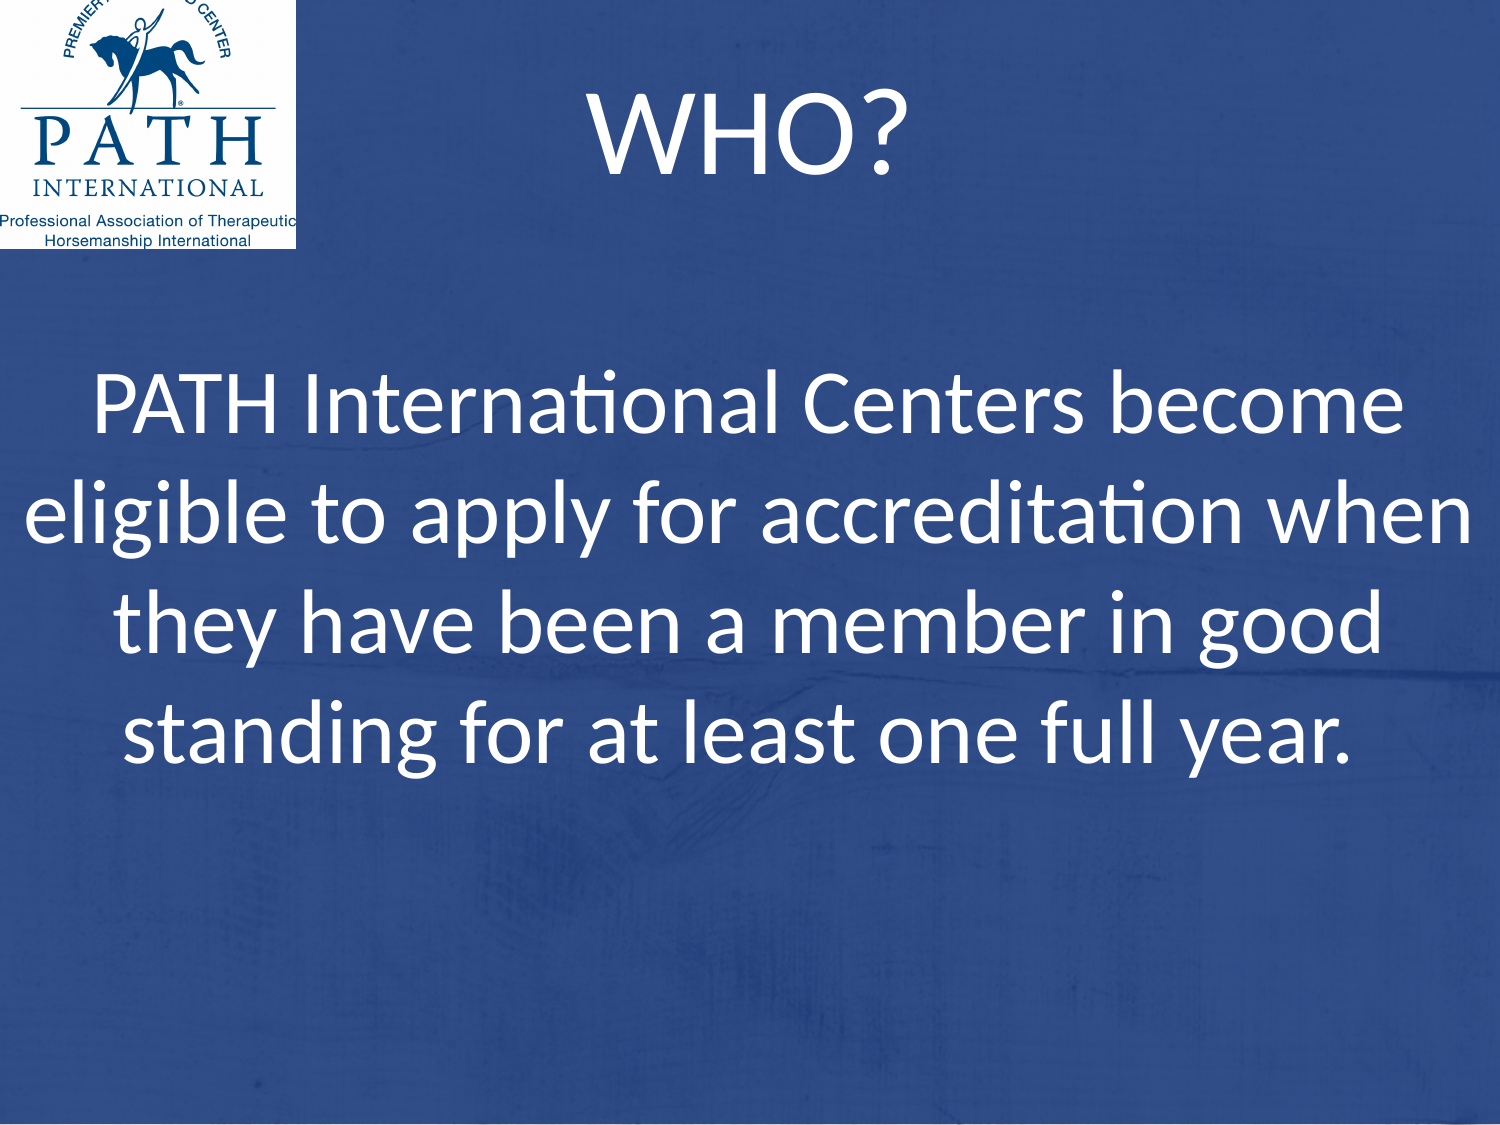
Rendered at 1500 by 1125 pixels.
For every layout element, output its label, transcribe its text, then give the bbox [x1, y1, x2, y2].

title WHO? [299, 0, 1500, 249]
text_box PATH International Centers become eligible to apply for accreditation when they have been a member in good standing for at least one full year. [0, 249, 1500, 1125]
picture [0, 0, 296, 249]
